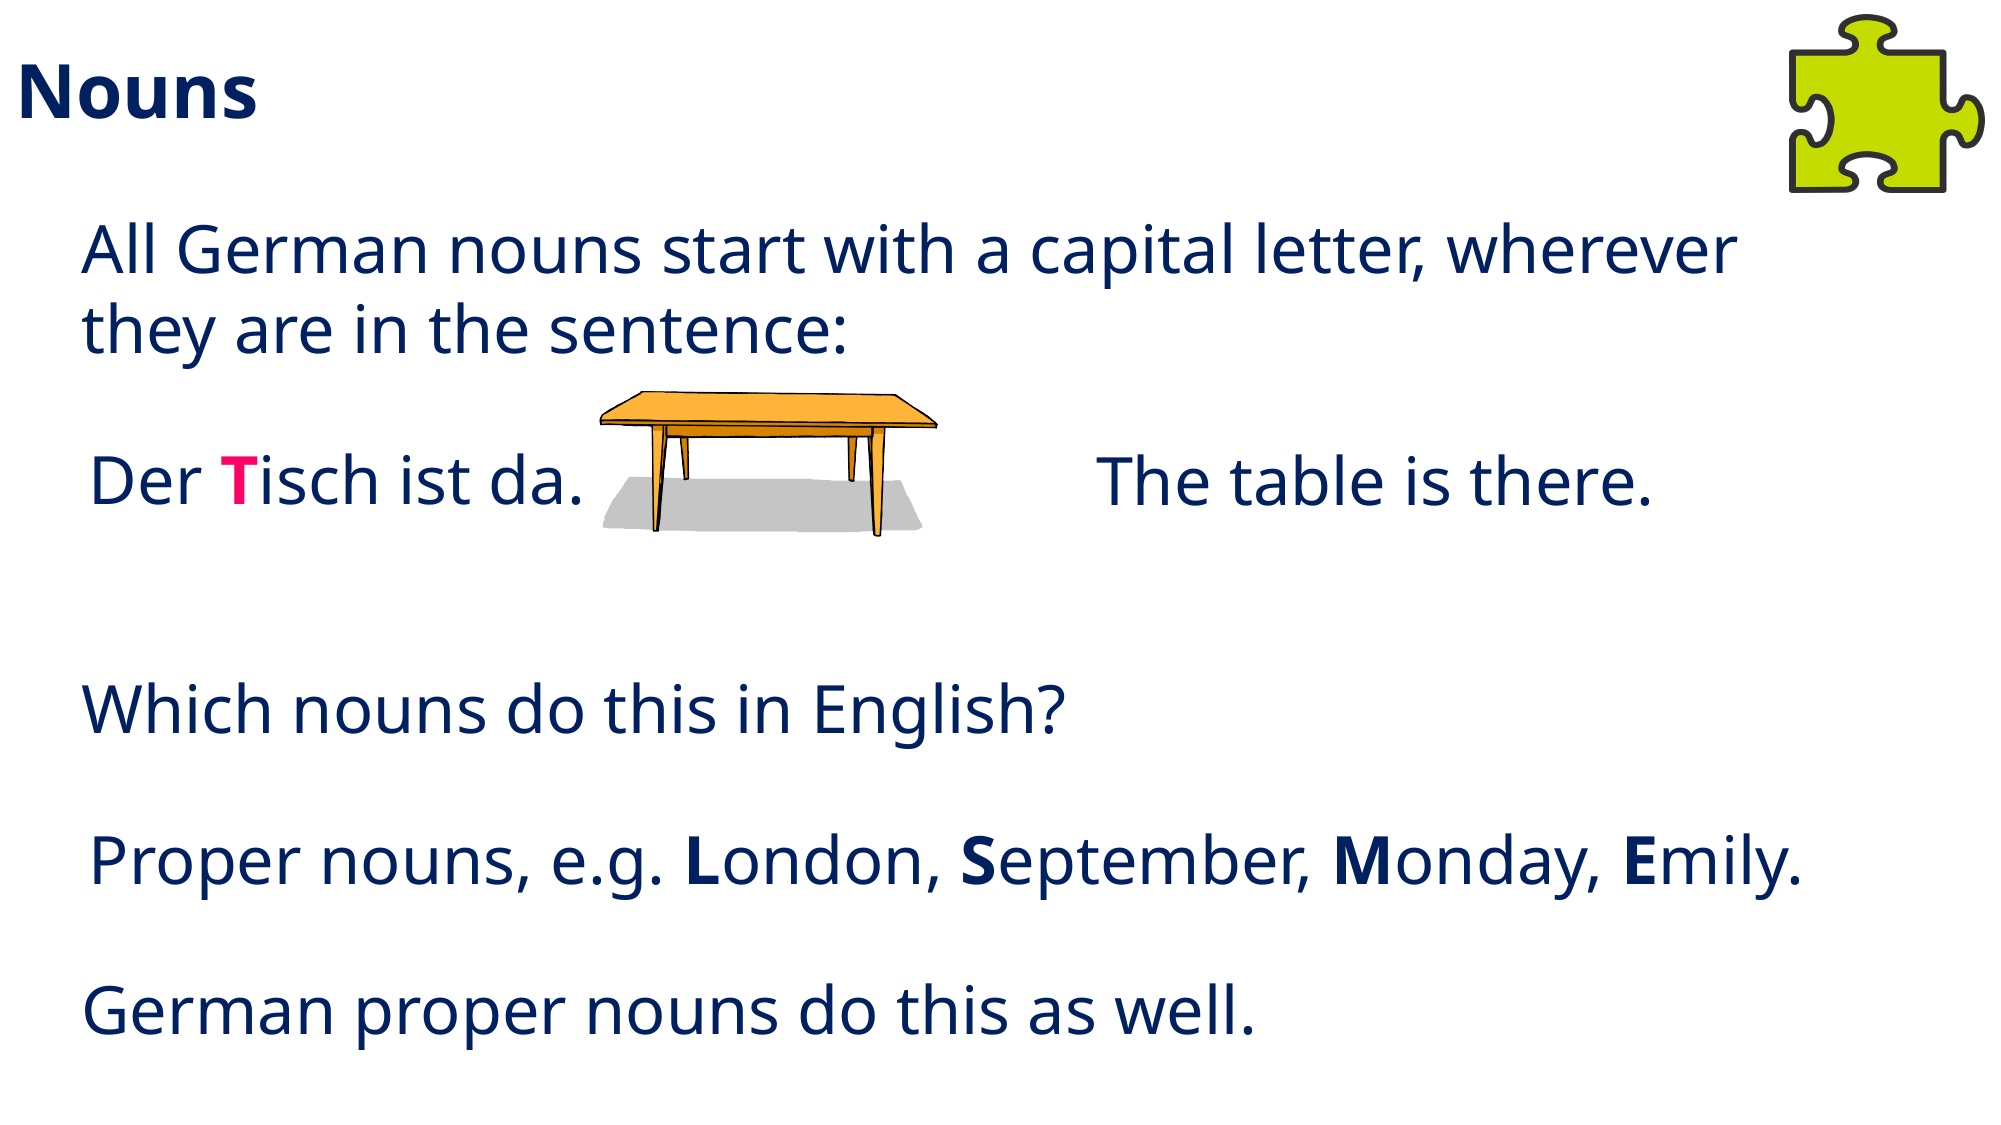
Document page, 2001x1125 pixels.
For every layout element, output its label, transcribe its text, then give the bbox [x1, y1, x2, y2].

text_box Der Tisch ist da. [74, 430, 580, 526]
text_box Which nouns do this in English? [66, 659, 1874, 755]
text_box The table is there. [1081, 431, 1697, 527]
text_box Proper nouns, e.g. London, September, Monday, Emily. [74, 810, 1926, 906]
picture [585, 358, 951, 550]
text_box All German nouns start with a capital letter, wherever they are in the sentence: [66, 199, 1874, 375]
title Nouns [15, 0, 1208, 189]
picture [1789, 13, 1986, 193]
text_box German proper nouns do this as well. [66, 960, 1919, 1056]
